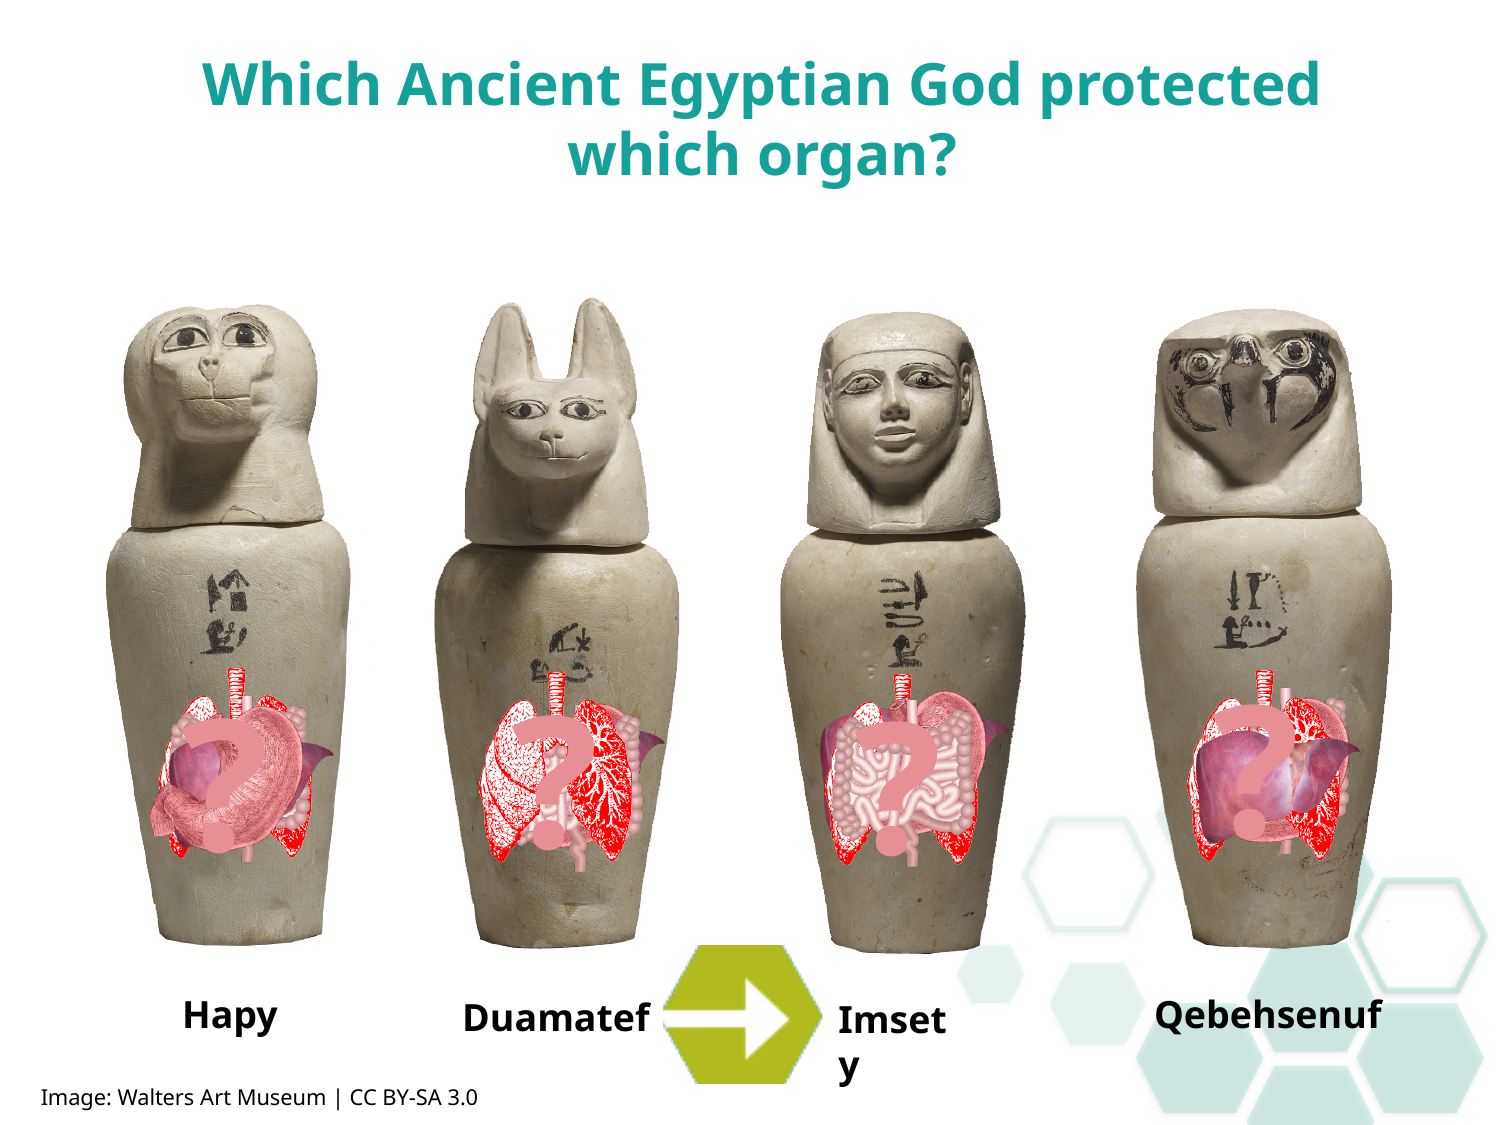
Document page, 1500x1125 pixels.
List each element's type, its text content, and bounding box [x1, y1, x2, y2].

text_box Which Ancient Egyptian God protected which organ? [159, 47, 1366, 188]
text_box Imsety [823, 988, 951, 1094]
text_box Duamatef [447, 986, 657, 1046]
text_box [956, 714, 1486, 1125]
text_box Image: Walters Art Museum | CC BY-SA 3.0 [26, 1076, 586, 1118]
picture [1125, 291, 1416, 964]
text_box Hapy [167, 983, 302, 1044]
picture [423, 285, 1046, 1084]
picture [91, 273, 378, 971]
